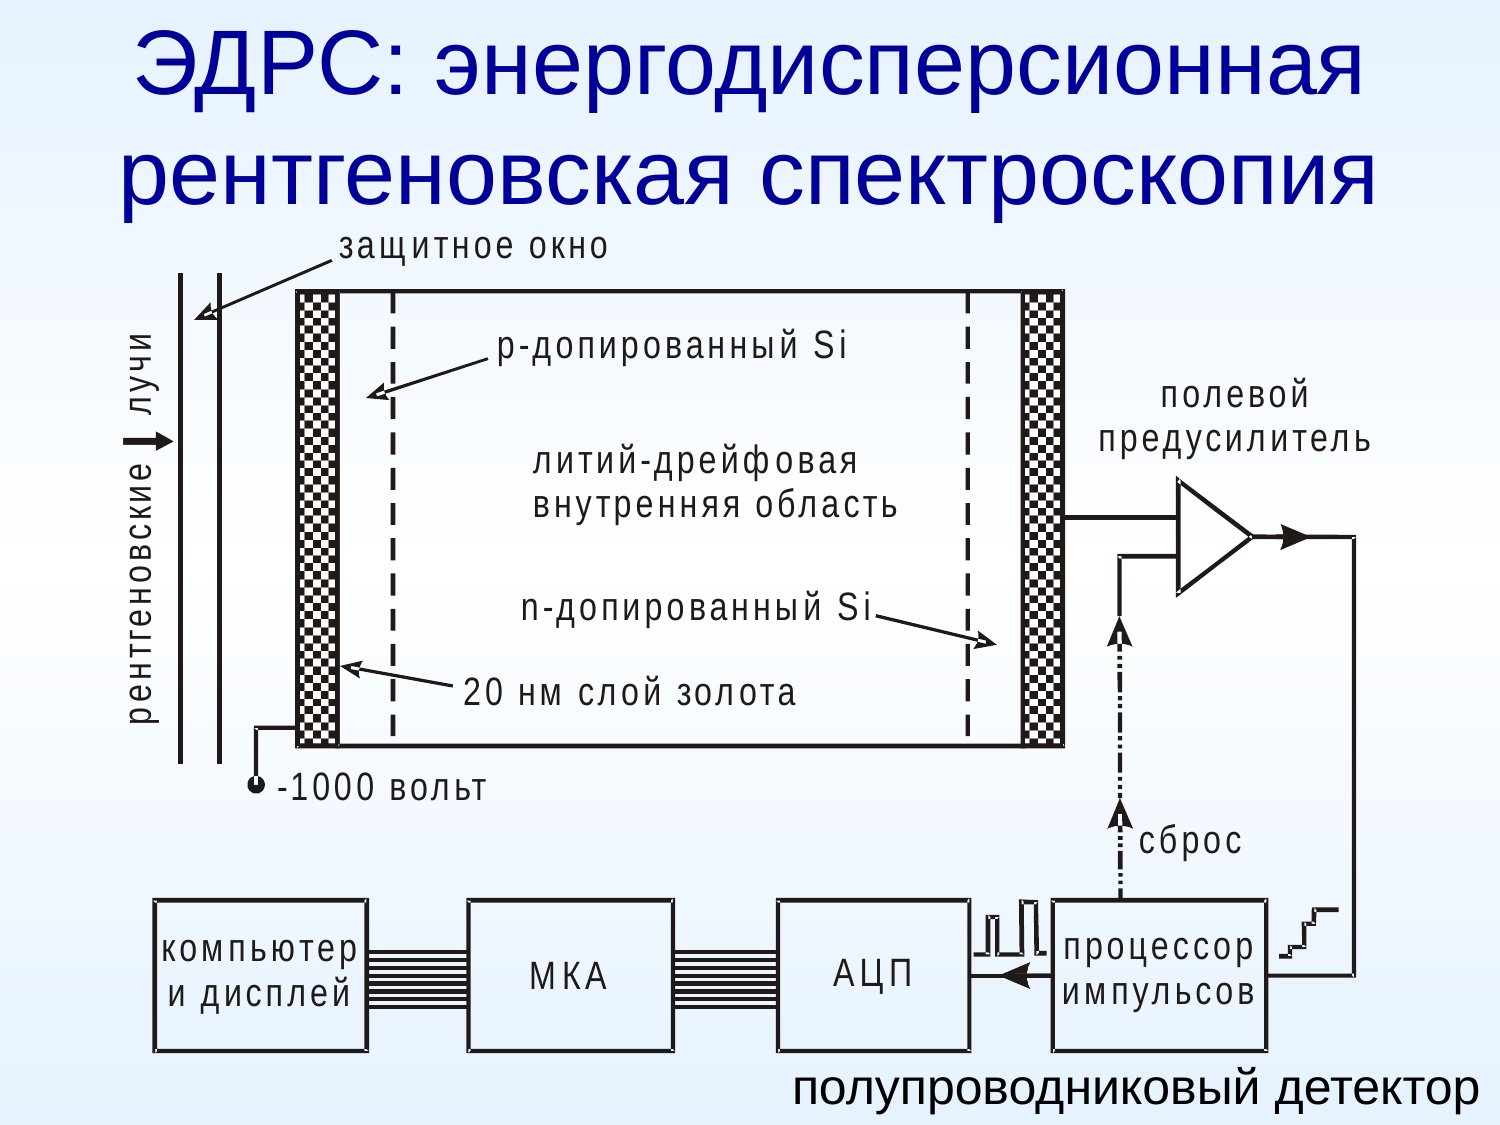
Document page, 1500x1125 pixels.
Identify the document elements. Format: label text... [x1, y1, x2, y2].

text_box полупроводниковый детектор [777, 1046, 1496, 1122]
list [92, 202, 1405, 1087]
title ЭДРС: энергодисперсионная рентгеновская спектроскопия [0, 19, 1500, 207]
